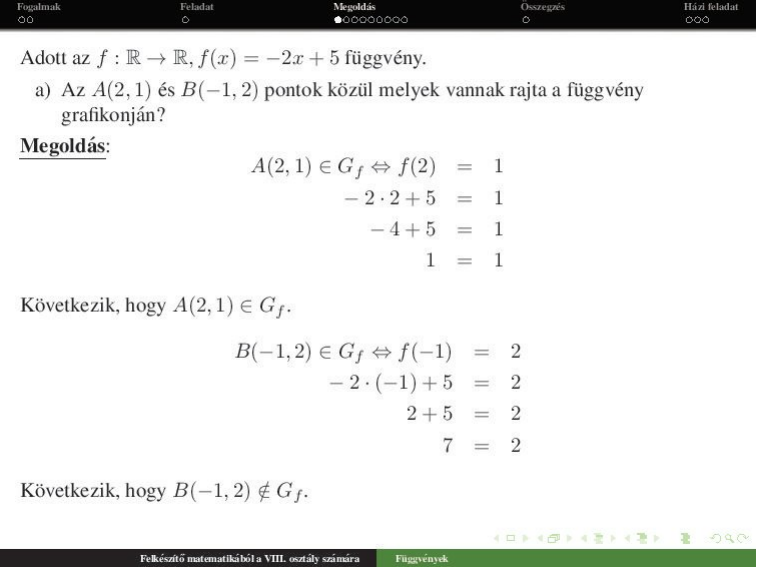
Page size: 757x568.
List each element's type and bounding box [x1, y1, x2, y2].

text_box [0, 0, 756, 567]
